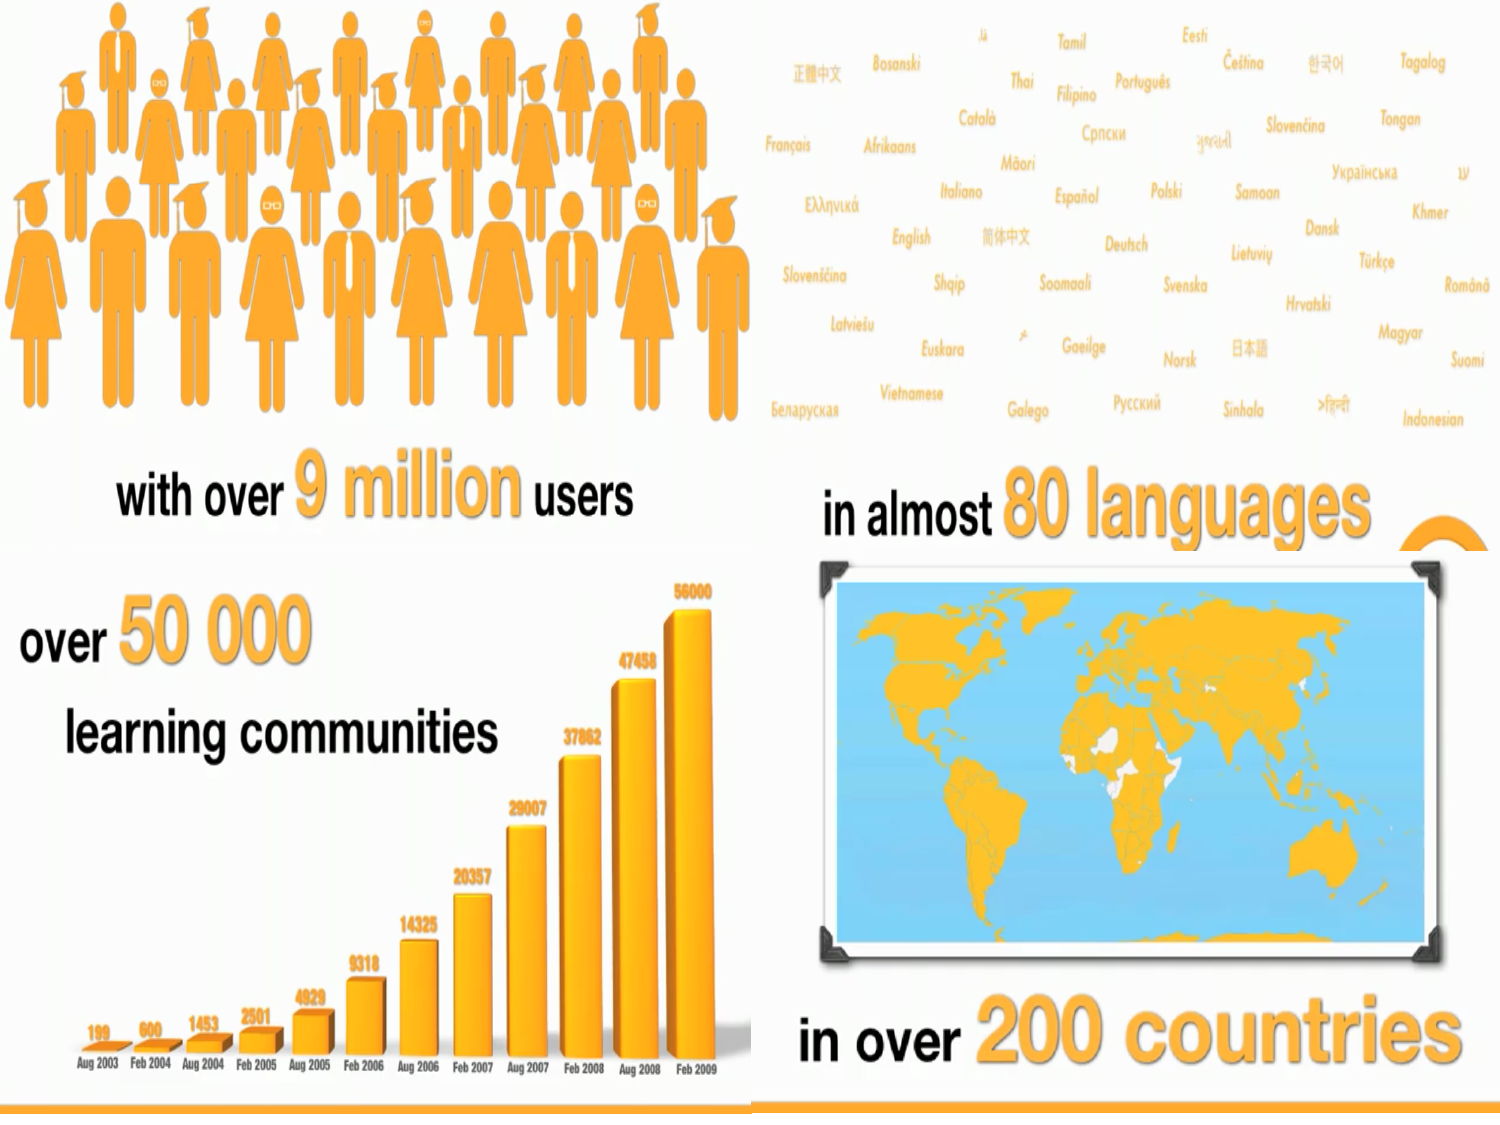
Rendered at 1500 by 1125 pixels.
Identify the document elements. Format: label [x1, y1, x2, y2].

text_box [0, 0, 1500, 1114]
